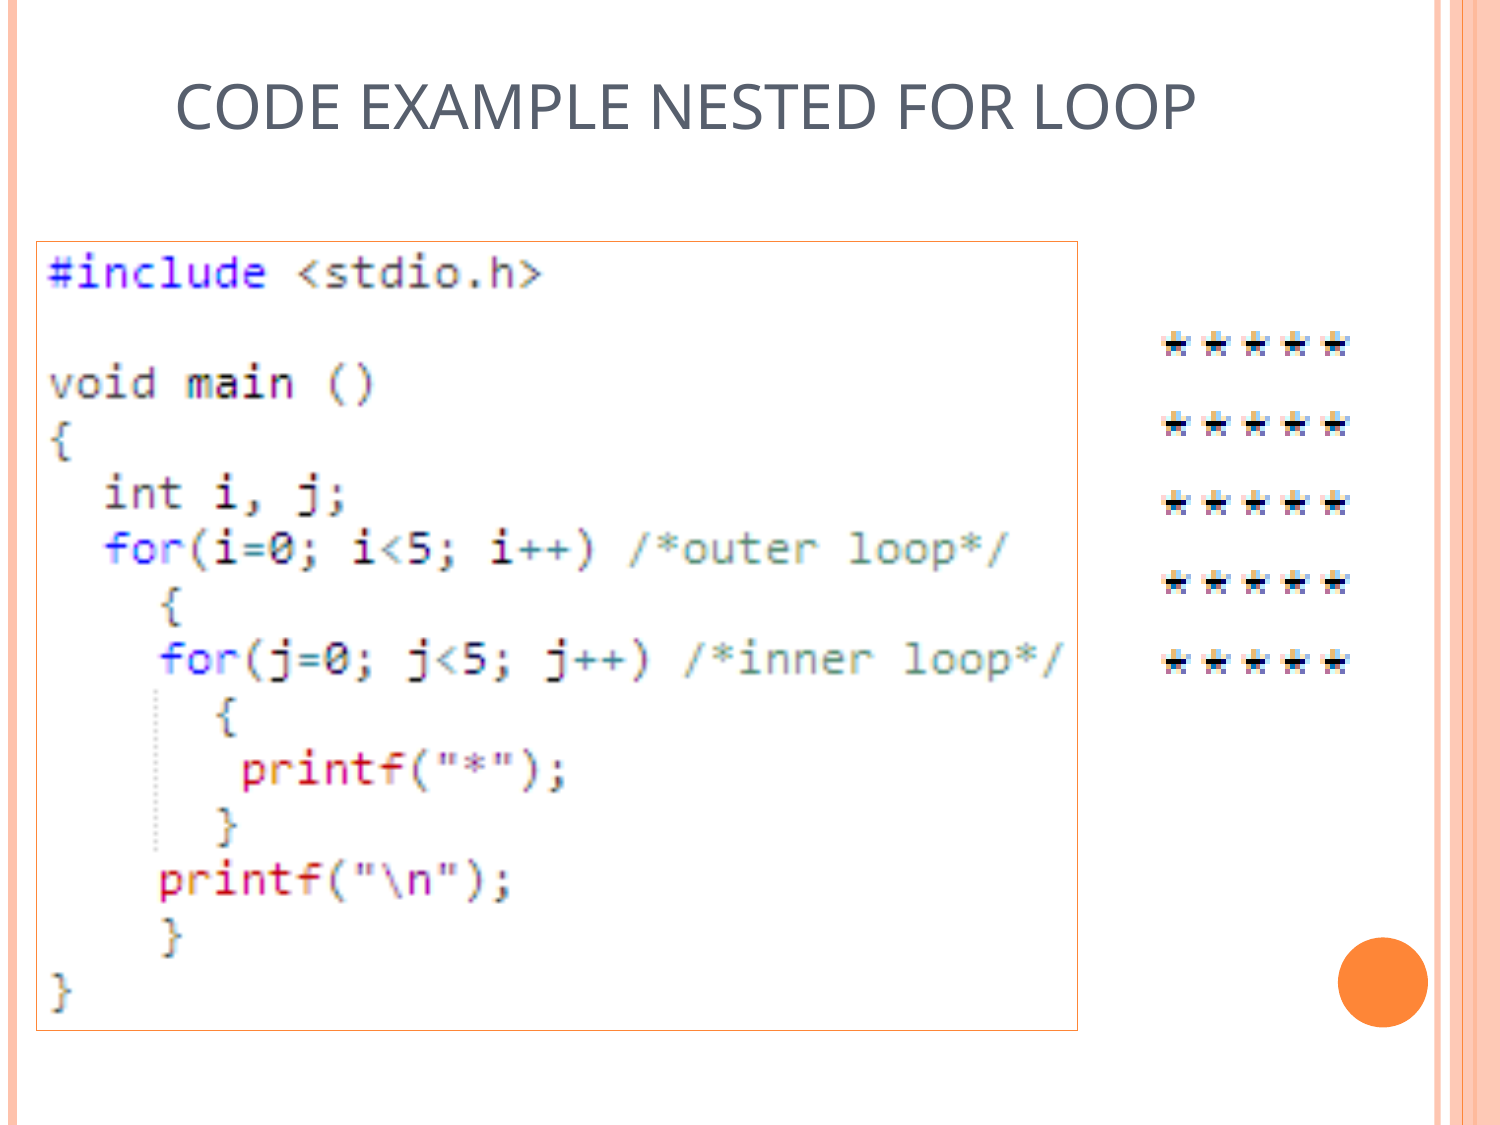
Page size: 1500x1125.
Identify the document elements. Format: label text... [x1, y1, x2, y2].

title Code Example Nested For Loop [75, 45, 1300, 150]
picture [37, 242, 1078, 1031]
picture [1137, 312, 1376, 699]
